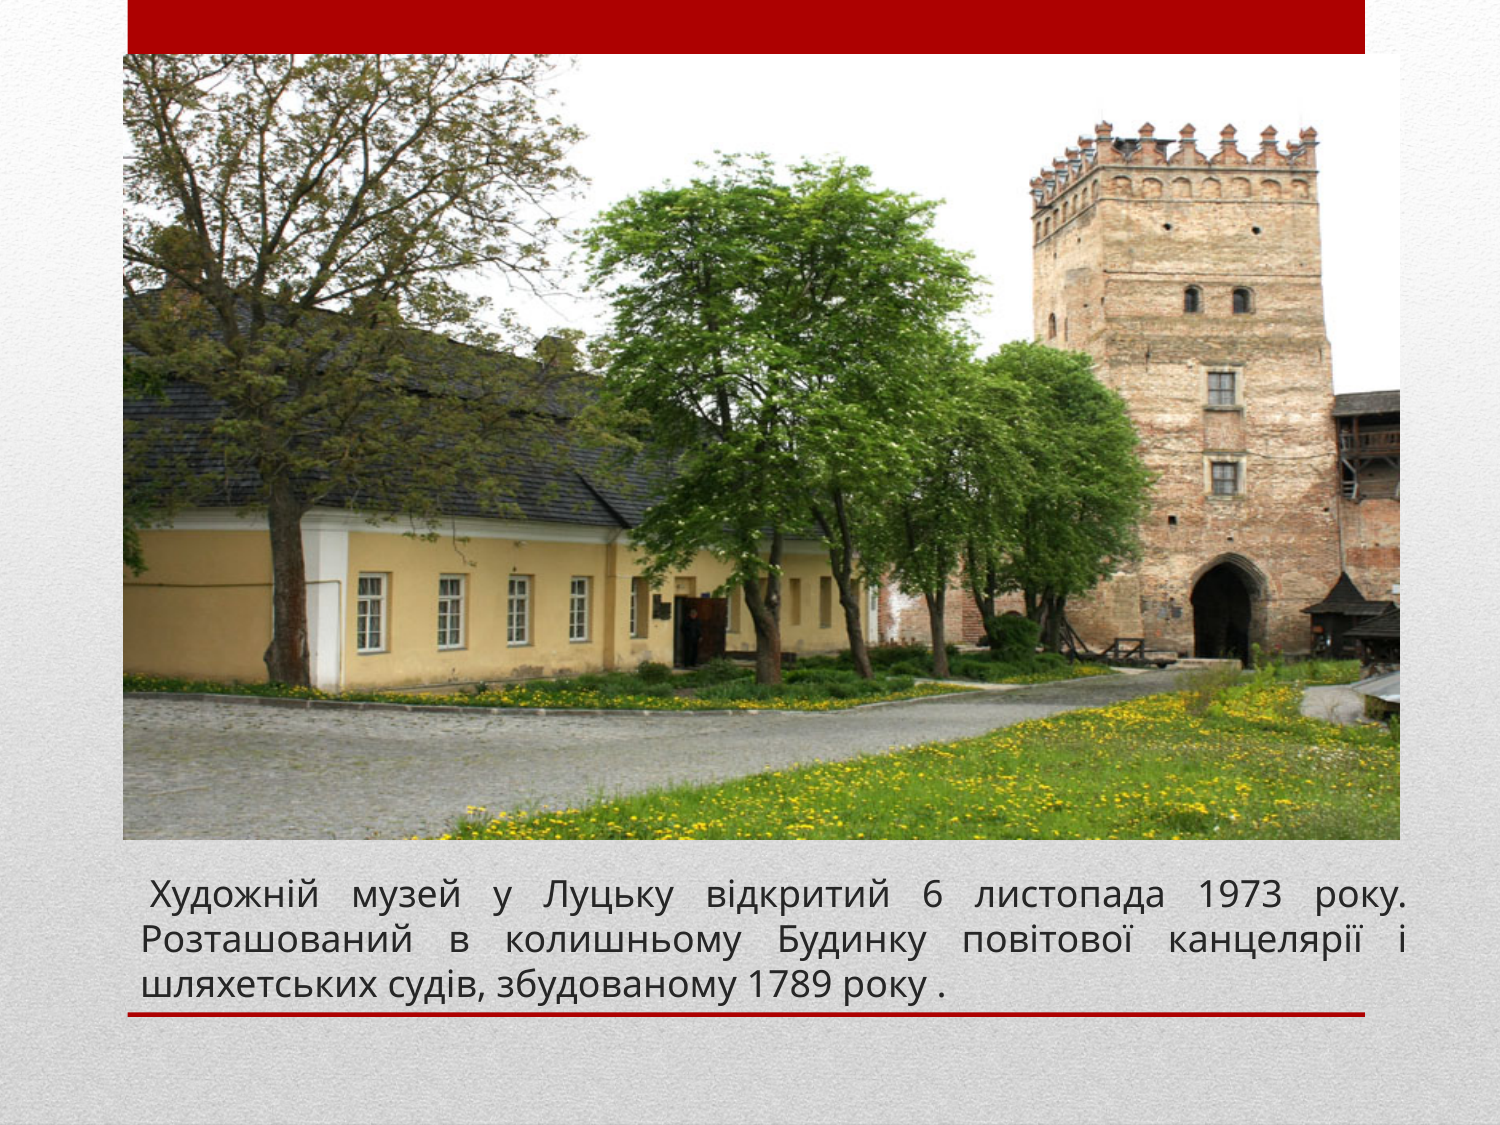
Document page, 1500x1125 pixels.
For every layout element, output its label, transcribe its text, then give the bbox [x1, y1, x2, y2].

title Художній музей у Луцьку відкритий 6 листопада 1973 року. Розташований в колишньому Будинку повітової канцелярії і шляхетських судів, збудованому 1789 року . [125, 750, 1424, 1013]
picture [123, 53, 1401, 840]
